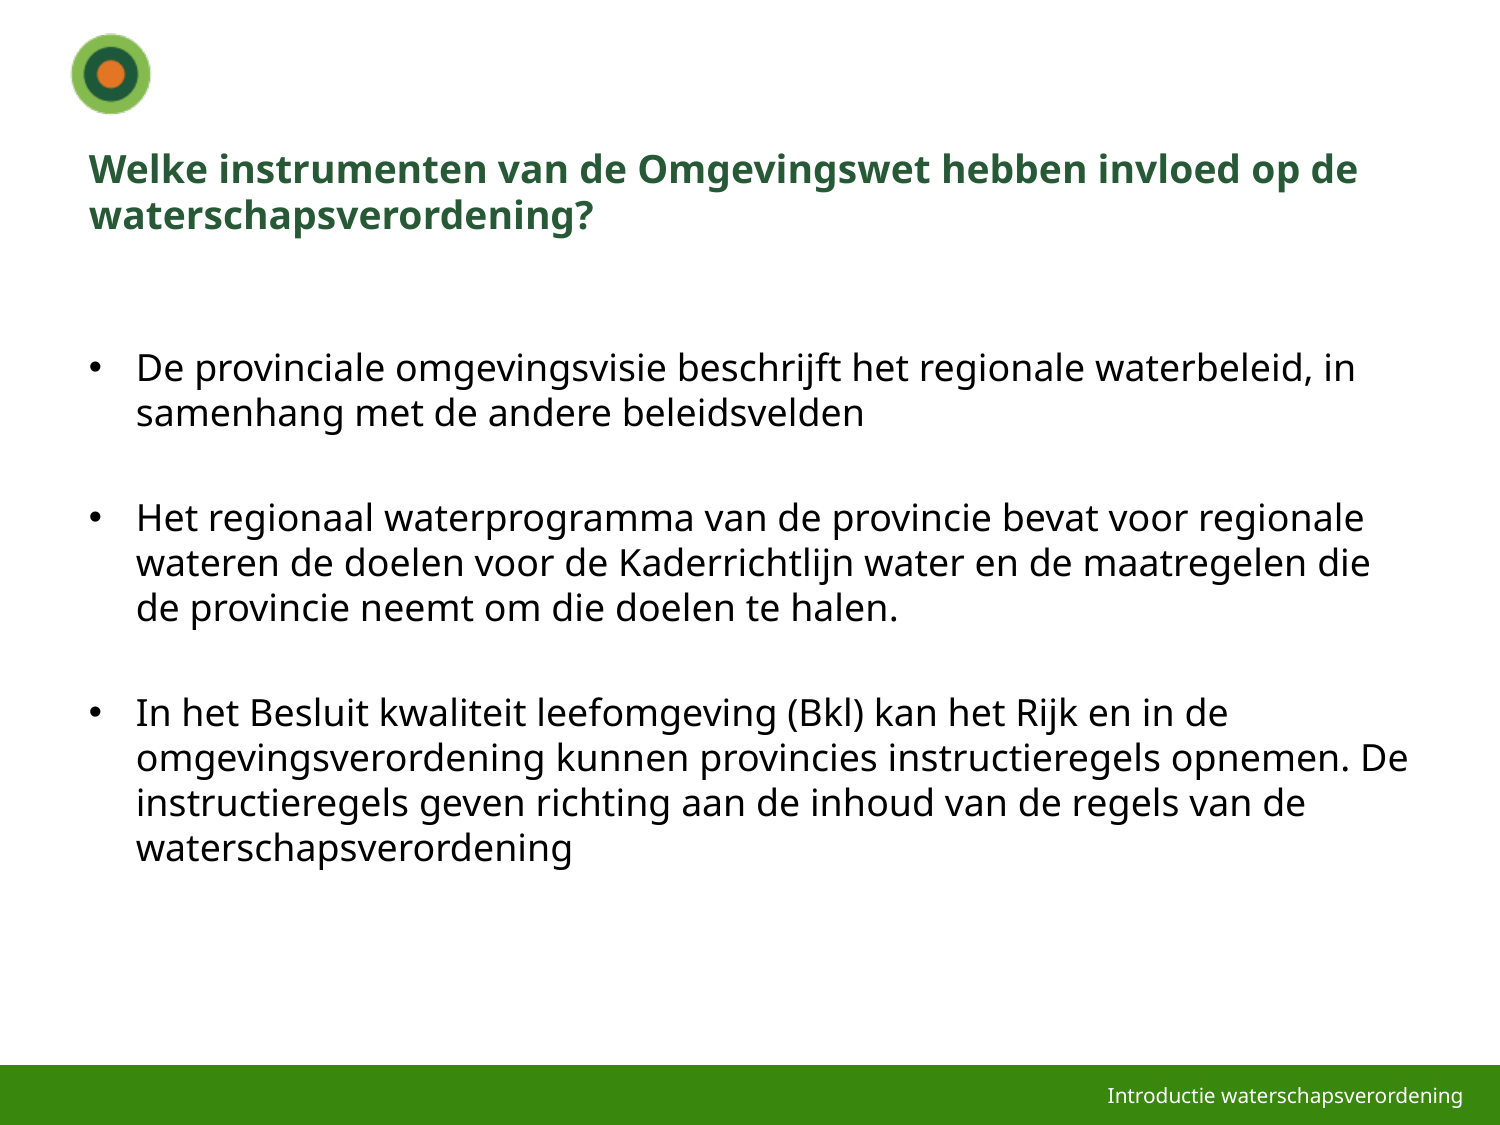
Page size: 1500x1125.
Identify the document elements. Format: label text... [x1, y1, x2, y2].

footer Introductie waterschapsverordening [973, 1065, 1479, 1125]
title Welke instrumenten van de Omgevingswet hebben invloed op de waterschapsverordening? [73, 136, 1424, 246]
list De provinciale omgevingsvisie beschrijft het regionale waterbeleid, in samenhang met de andere beleidsvelden Het regionaal waterprogramma van de provincie bevat voor regionale wateren de doelen voor de Kaderrichtlijn water en de maatregelen die de provincie neemt om die doelen te halen. In het Besluit kwaliteit leefomgeving (Bkl) kan het Rijk en in de omgevingsverordening kunnen provincies instructieregels opnemen. De instructieregels geven richting aan de inhoud van de regels van de waterschapsverordening [73, 284, 1435, 944]
